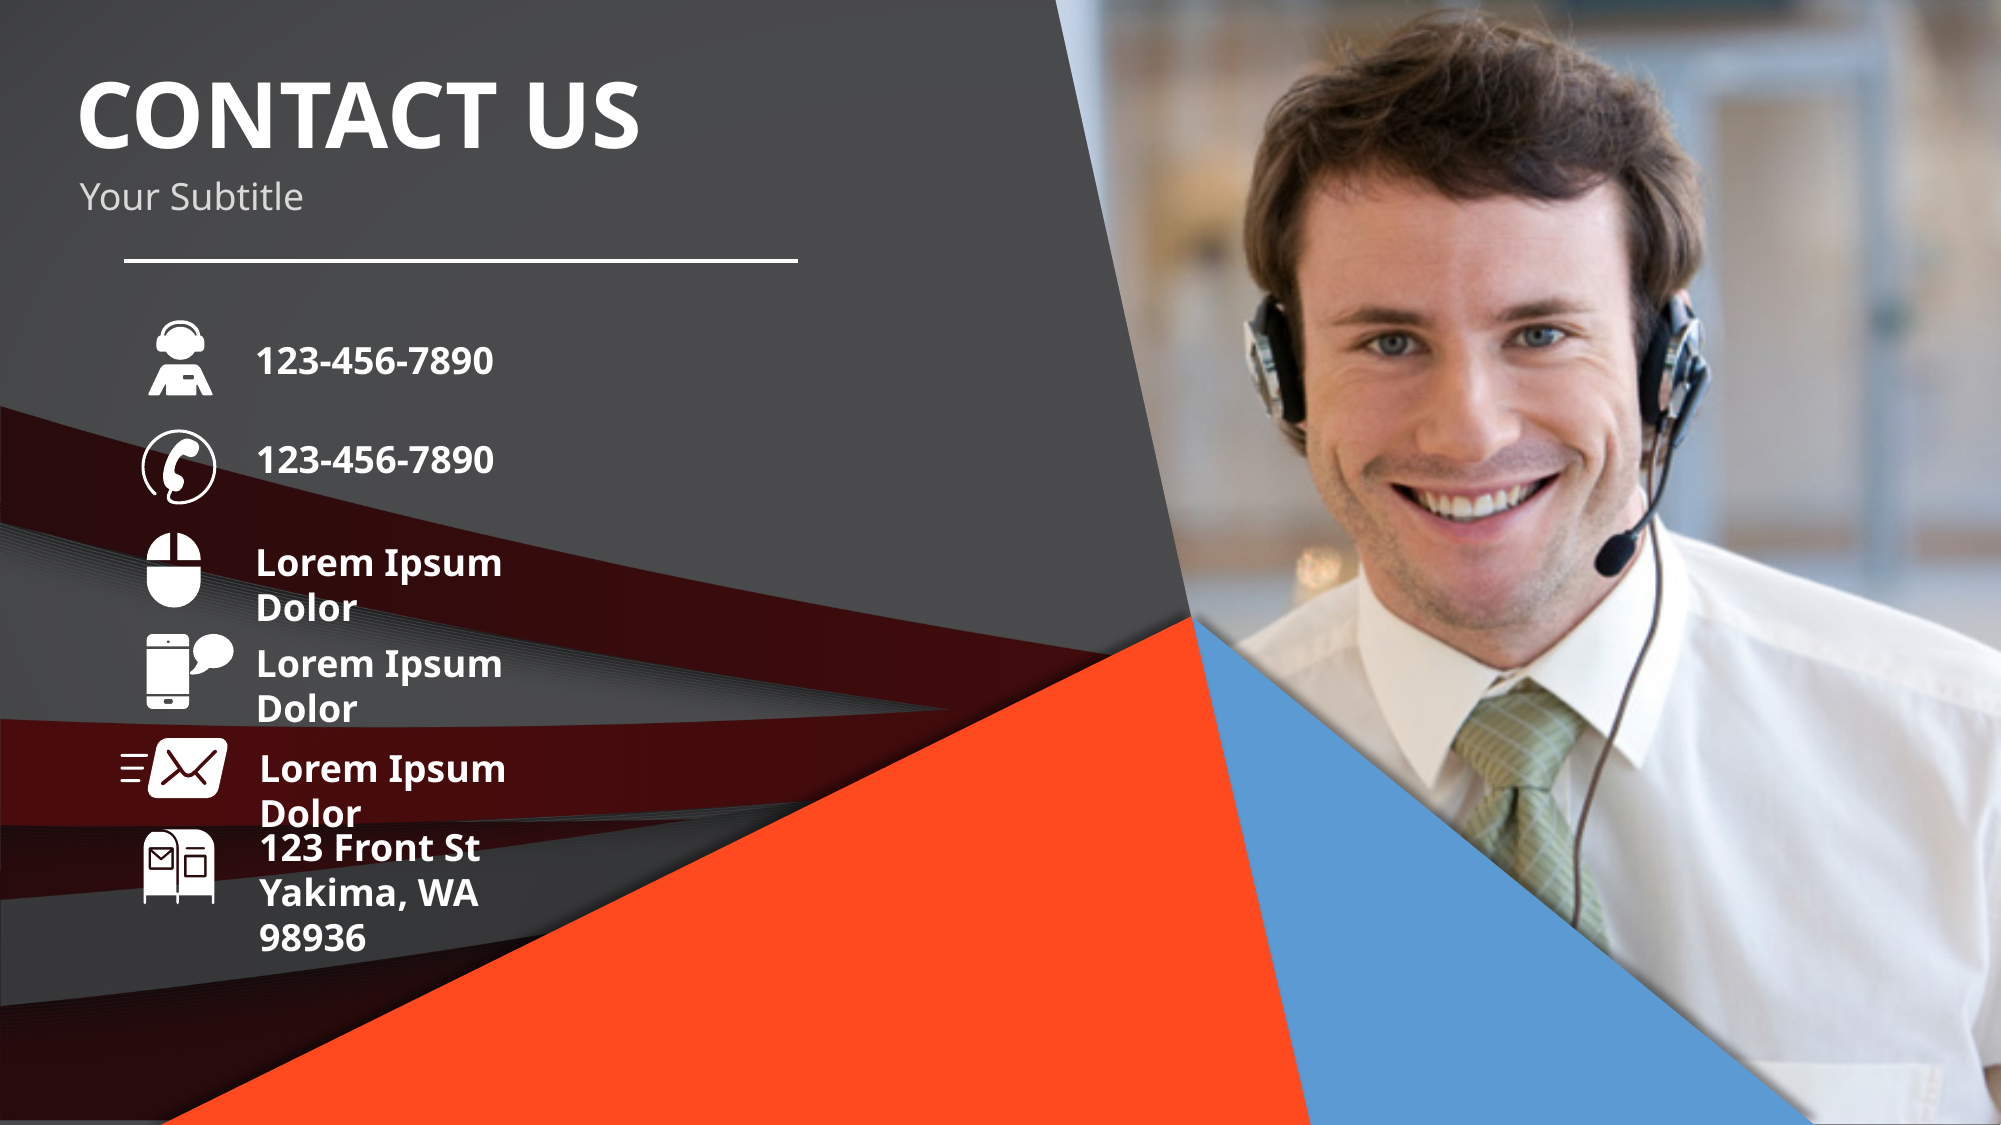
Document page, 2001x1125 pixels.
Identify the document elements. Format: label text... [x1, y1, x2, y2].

text_box [141, 429, 217, 505]
text_box Lorem Ipsum Dolor [240, 632, 586, 738]
text_box [146, 566, 201, 608]
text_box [146, 633, 234, 709]
text_box [146, 532, 171, 561]
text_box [148, 320, 213, 396]
text_box [177, 532, 201, 561]
text_box 123-456-7890 [241, 428, 541, 489]
text_box 123 Front St Yakima, WA 98936 [244, 816, 590, 967]
text_box [158, 614, 1312, 1125]
text_box [1195, 617, 1817, 1125]
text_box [60, 49, 1020, 227]
text_box Lorem Ipsum Dolor [244, 737, 590, 816]
text_box [1054, 0, 2000, 1125]
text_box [120, 737, 228, 798]
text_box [143, 829, 215, 905]
text_box Lorem Ipsum Dolor [240, 531, 586, 632]
text_box 123-456-7890 [240, 329, 541, 390]
